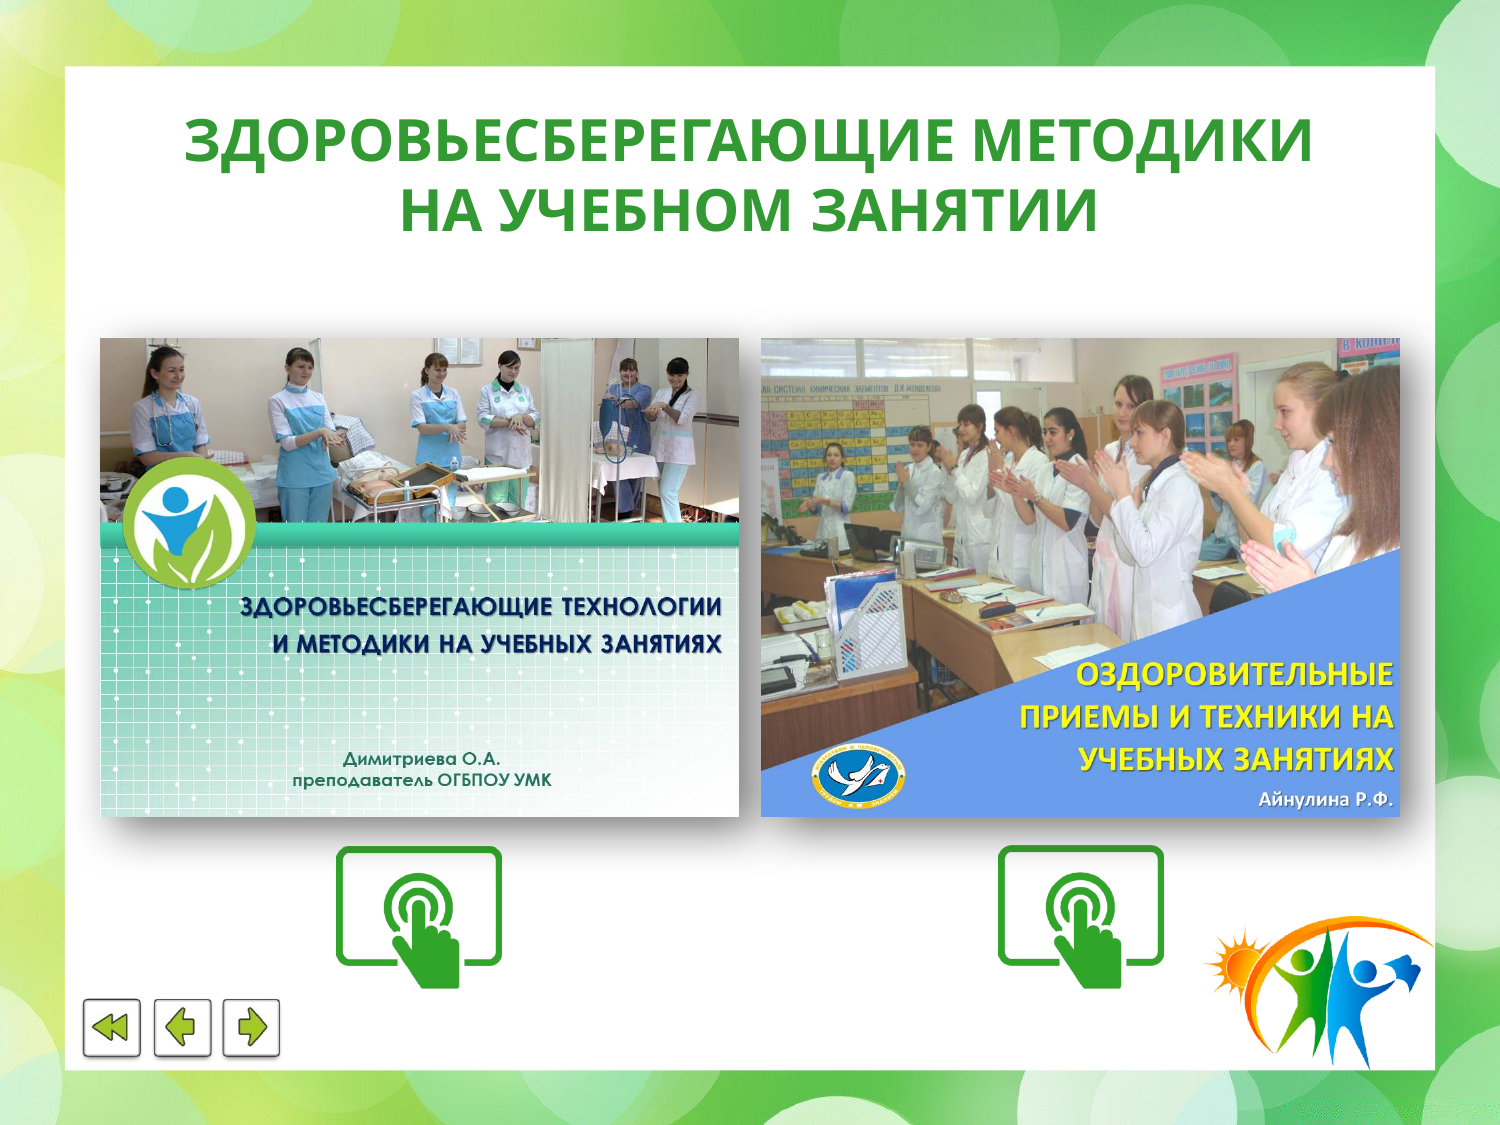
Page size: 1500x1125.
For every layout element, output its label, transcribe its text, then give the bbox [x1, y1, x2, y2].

picture [0, 0, 1500, 1125]
title ЗДОРОВЬЕСБЕРЕГАЮЩИЕ МЕТОДИКИ НА УЧЕБНОМ ЗАНЯТИИ [75, 79, 1425, 268]
